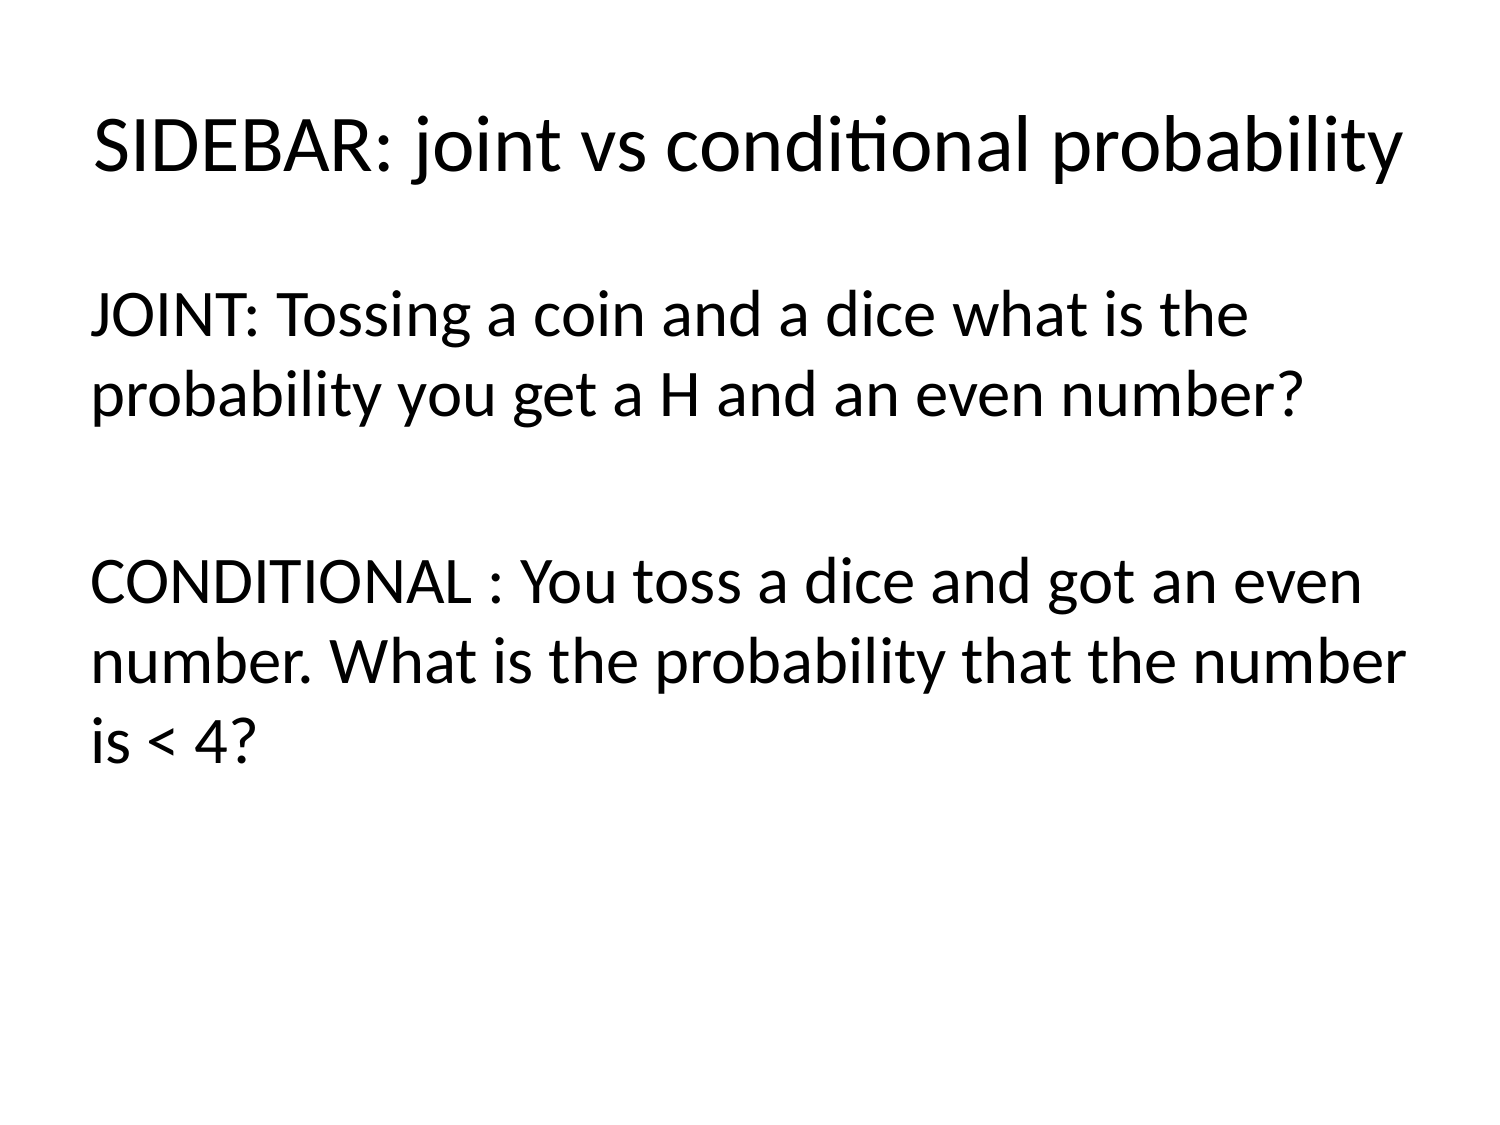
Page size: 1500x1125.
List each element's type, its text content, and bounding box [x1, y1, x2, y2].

list JOINT: Tossing a coin and a dice what is the probability you get a H and an even number? CONDITIONAL : You toss a dice and got an even number. What is the probability that the number is < 4? [75, 262, 1425, 1005]
title SIDEBAR: joint vs conditional probability [75, 45, 1425, 233]
